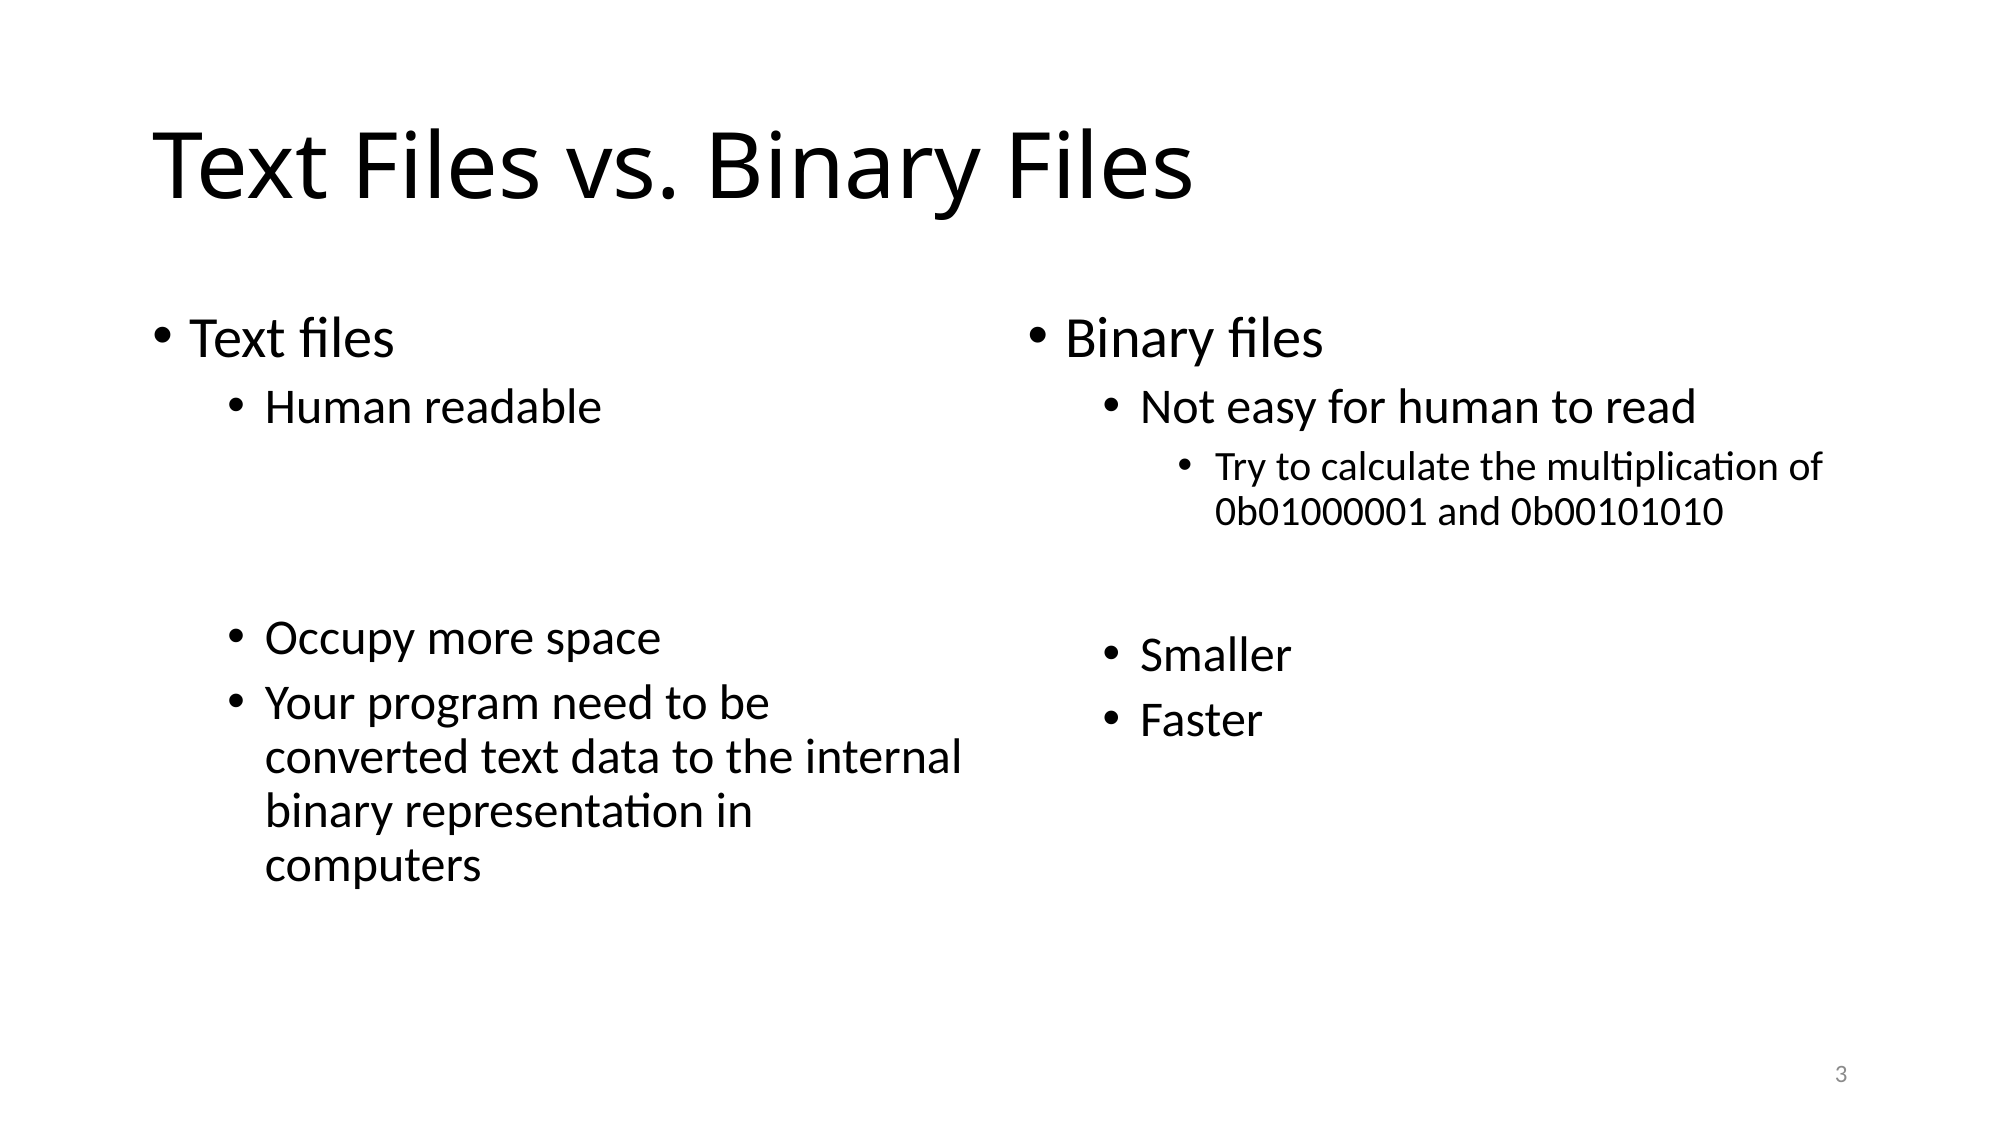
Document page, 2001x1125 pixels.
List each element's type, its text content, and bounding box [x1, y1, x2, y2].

list Binary files Not easy for human to read Try to calculate the multiplication of 0b01000001 and 0b00101010 Smaller Faster [1012, 299, 1863, 1014]
title Text Files vs. Binary Files [137, 59, 1863, 278]
slide_number 3 [1412, 1042, 1863, 1103]
list Text files Human readable Occupy more space Your program need to be converted text data to the internal binary representation in computers [137, 299, 988, 1014]
